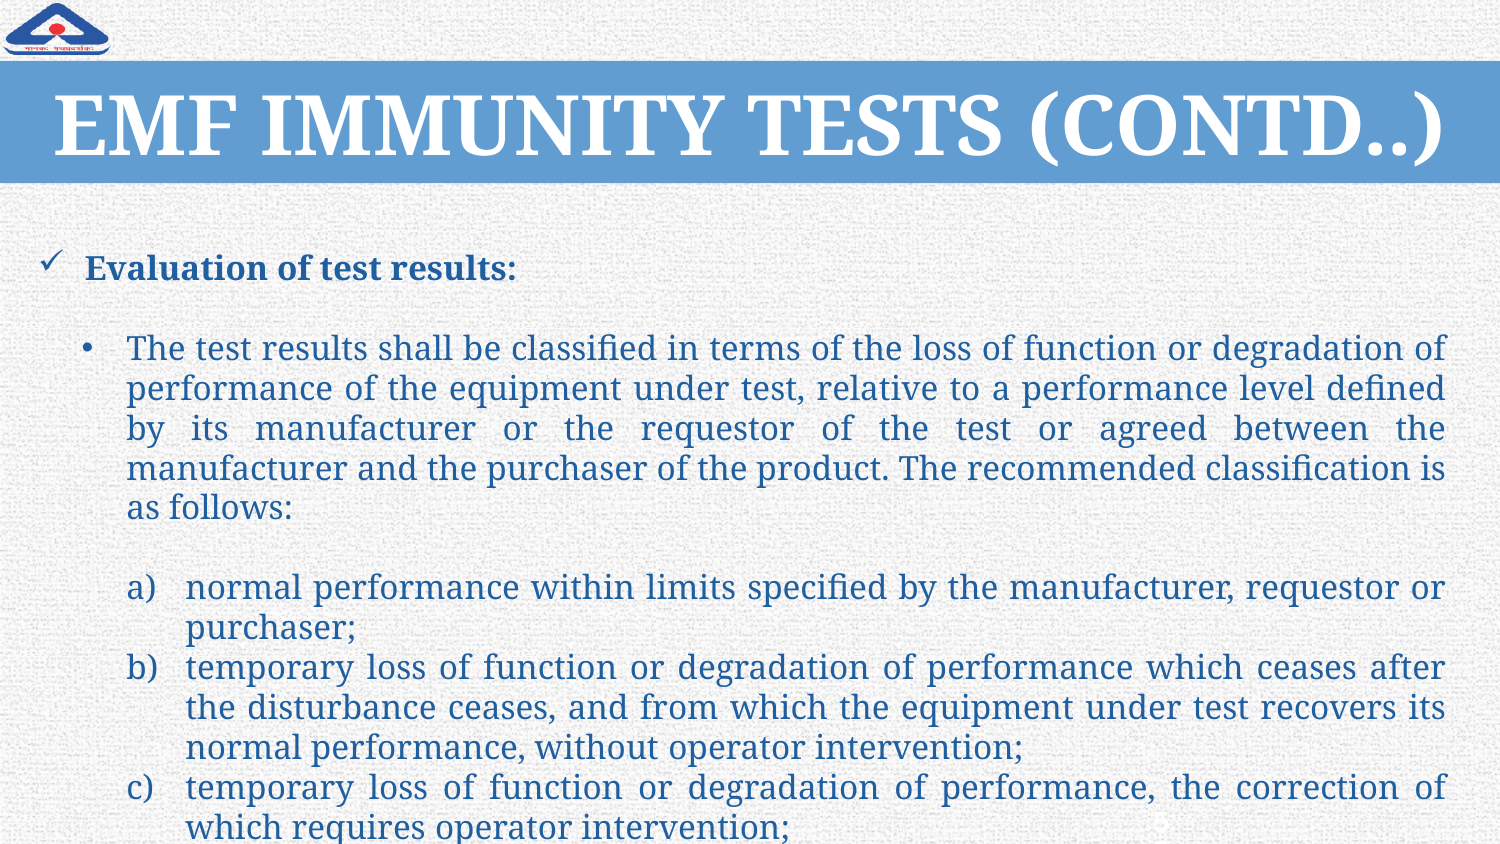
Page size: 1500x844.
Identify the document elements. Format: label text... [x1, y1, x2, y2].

text_box Evaluation of test results: The test results shall be classified in terms of the loss of function or degradation of performance of the equipment under test, relative to a performance level defined by its manufacturer or the requestor of the test or agreed between the manufacturer and the purchaser of the product. The recommended classification is as follows: a) normal performance within limits specified by the manufacturer, requestor or purchaser; b) temporary loss of function or degradation of performance which ceases after the disturbance ceases, and from which the equipment under test recovers its normal performance, without operator intervention; c) temporary loss of function or degradation of performance, the correction of which requires operator intervention; [30, 239, 1456, 844]
picture [0, 0, 1500, 60]
picture [0, 184, 1500, 844]
title EMF IMMUNITY TESTS (CONTD..) [0, 60, 1500, 184]
